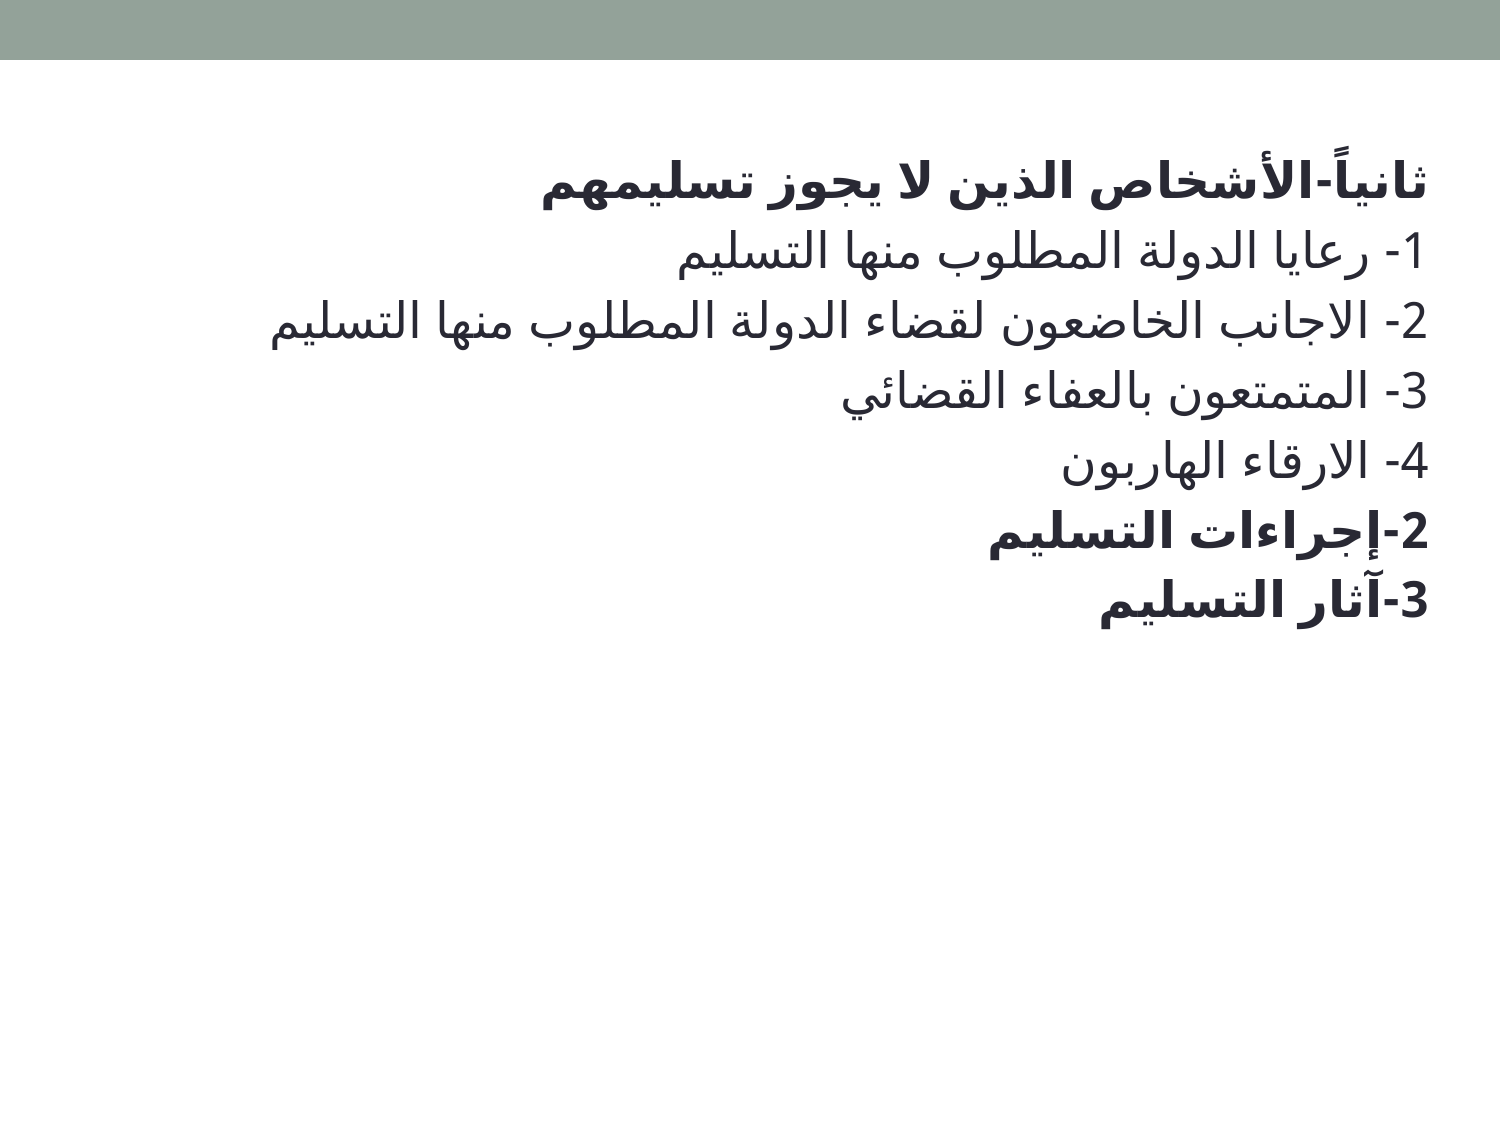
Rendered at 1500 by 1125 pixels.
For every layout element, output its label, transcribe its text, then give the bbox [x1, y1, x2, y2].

list ثانياً-الأشخاص الذين لا يجوز تسليمهم 1- رعايا الدولة المطلوب منها التسليم 2- الاجانب الخاضعون لقضاء الدولة المطلوب منها التسليم 3- المتمتعون بالعفاء القضائي 4- الارقاء الهاربون 2-إجراءات التسليم 3-آثار التسليم [93, 140, 1444, 883]
